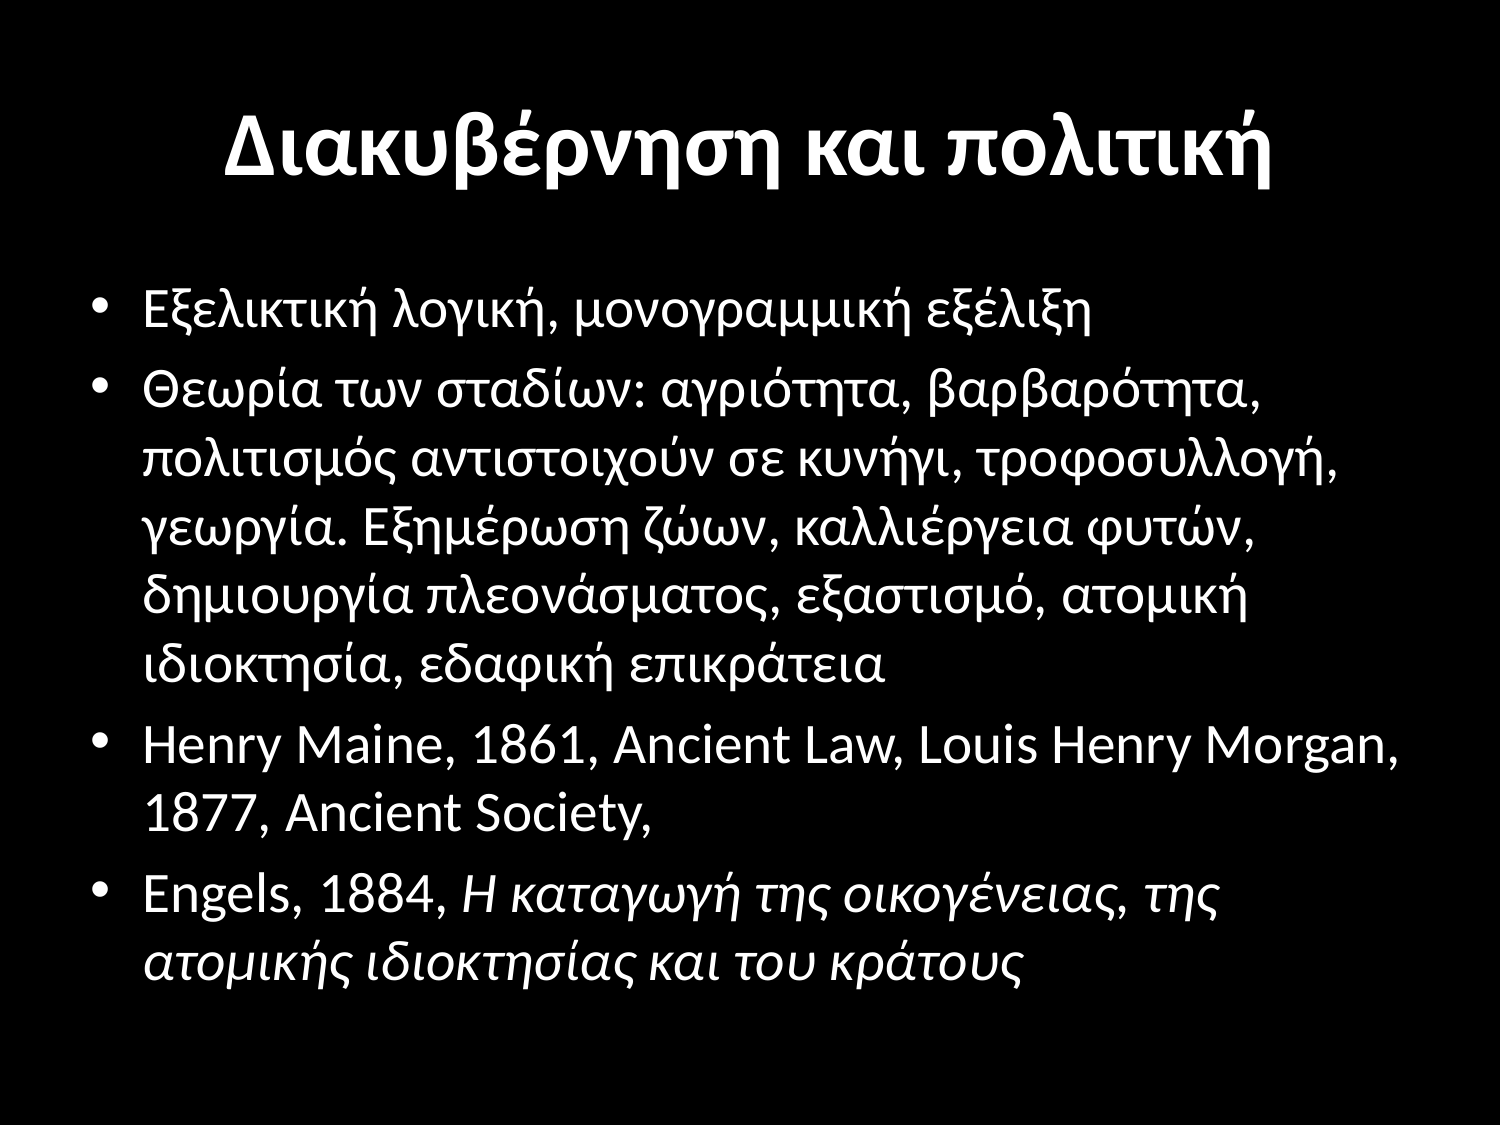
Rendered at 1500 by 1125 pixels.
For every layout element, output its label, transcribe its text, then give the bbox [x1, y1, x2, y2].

list Εξελικτική λογική, μονογραμμική εξέλιξη Θεωρία των σταδίων: αγριότητα, βαρβαρότητα, πολιτισμός αντιστοιχούν σε κυνήγι, τροφοσυλλογή, γεωργία. Εξημέρωση ζώων, καλλιέργεια φυτών, δημιουργία πλεονάσματος, εξαστισμό, ατομική ιδιοκτησία, εδαφική επικράτεια Henry Maine, 1861, Ancient Law, Louis Henry Morgan, 1877, Ancient Society, Engels, 1884, Η καταγωγή της οικογένειας, της ατομικής ιδιοκτησίας και του κράτους [74, 262, 1426, 1006]
title Διακυβέρνηση και πολιτική [74, 44, 1426, 233]
